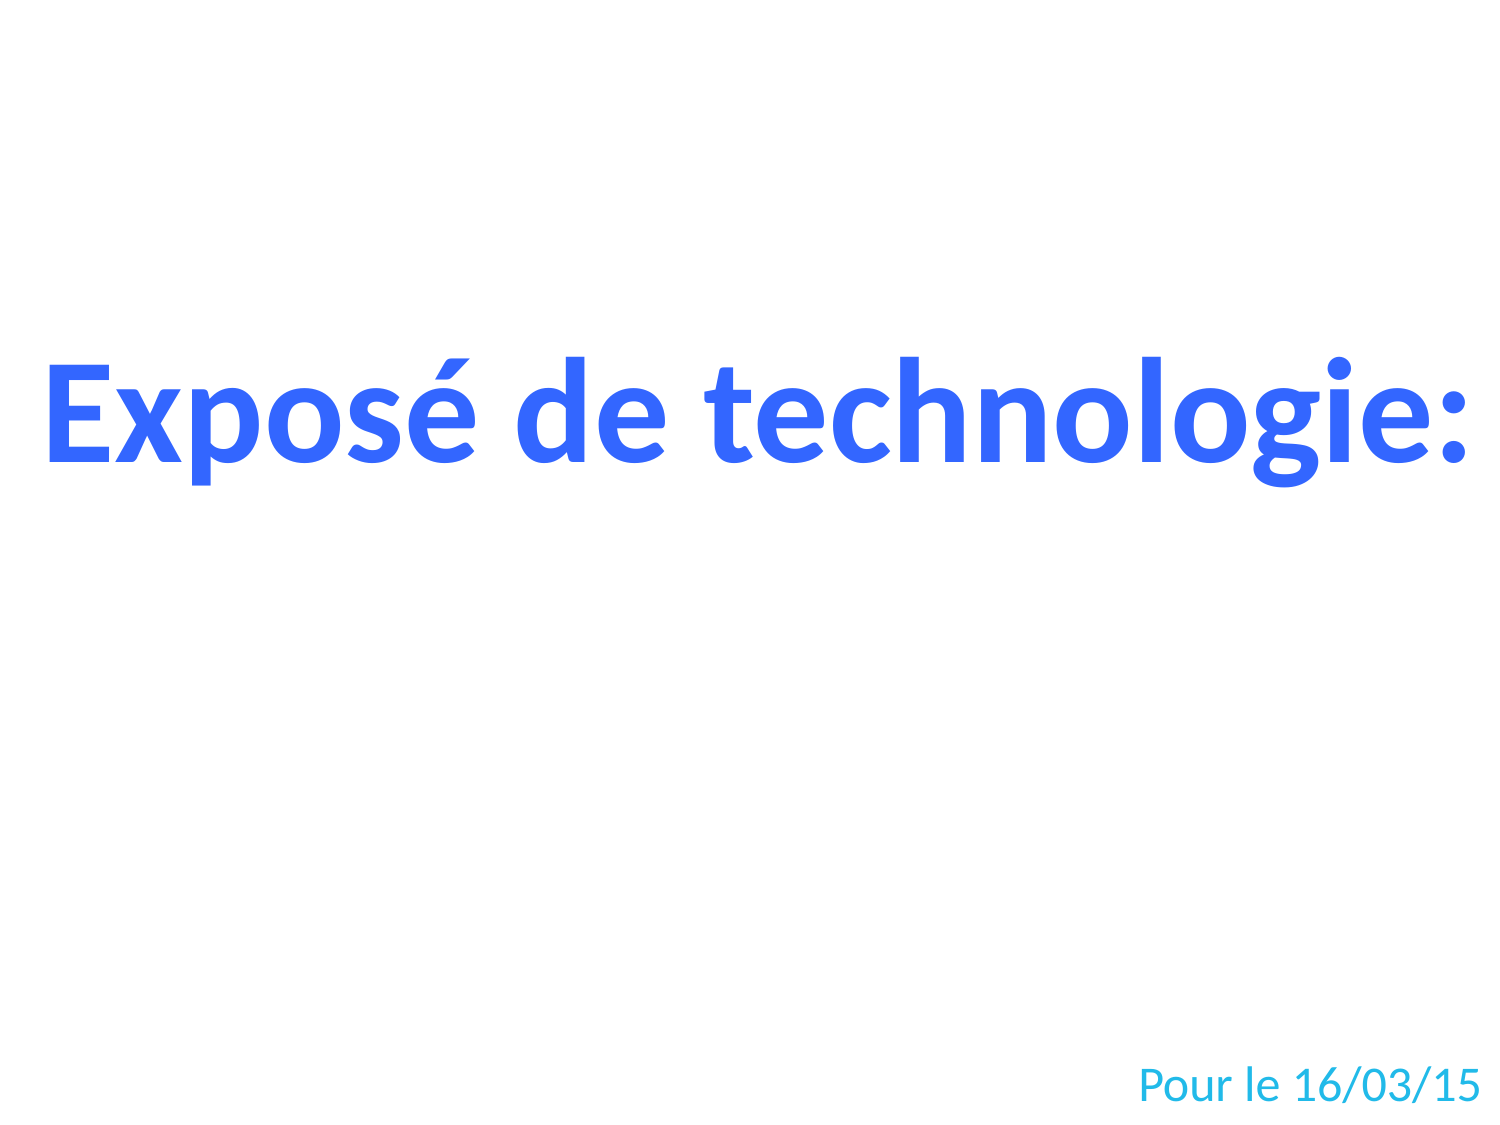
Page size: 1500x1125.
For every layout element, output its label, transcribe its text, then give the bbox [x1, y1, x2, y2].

text_box Exposé de technologie: [26, 304, 1492, 500]
text_box Pour le 16/03/15 [1123, 1044, 1498, 1120]
